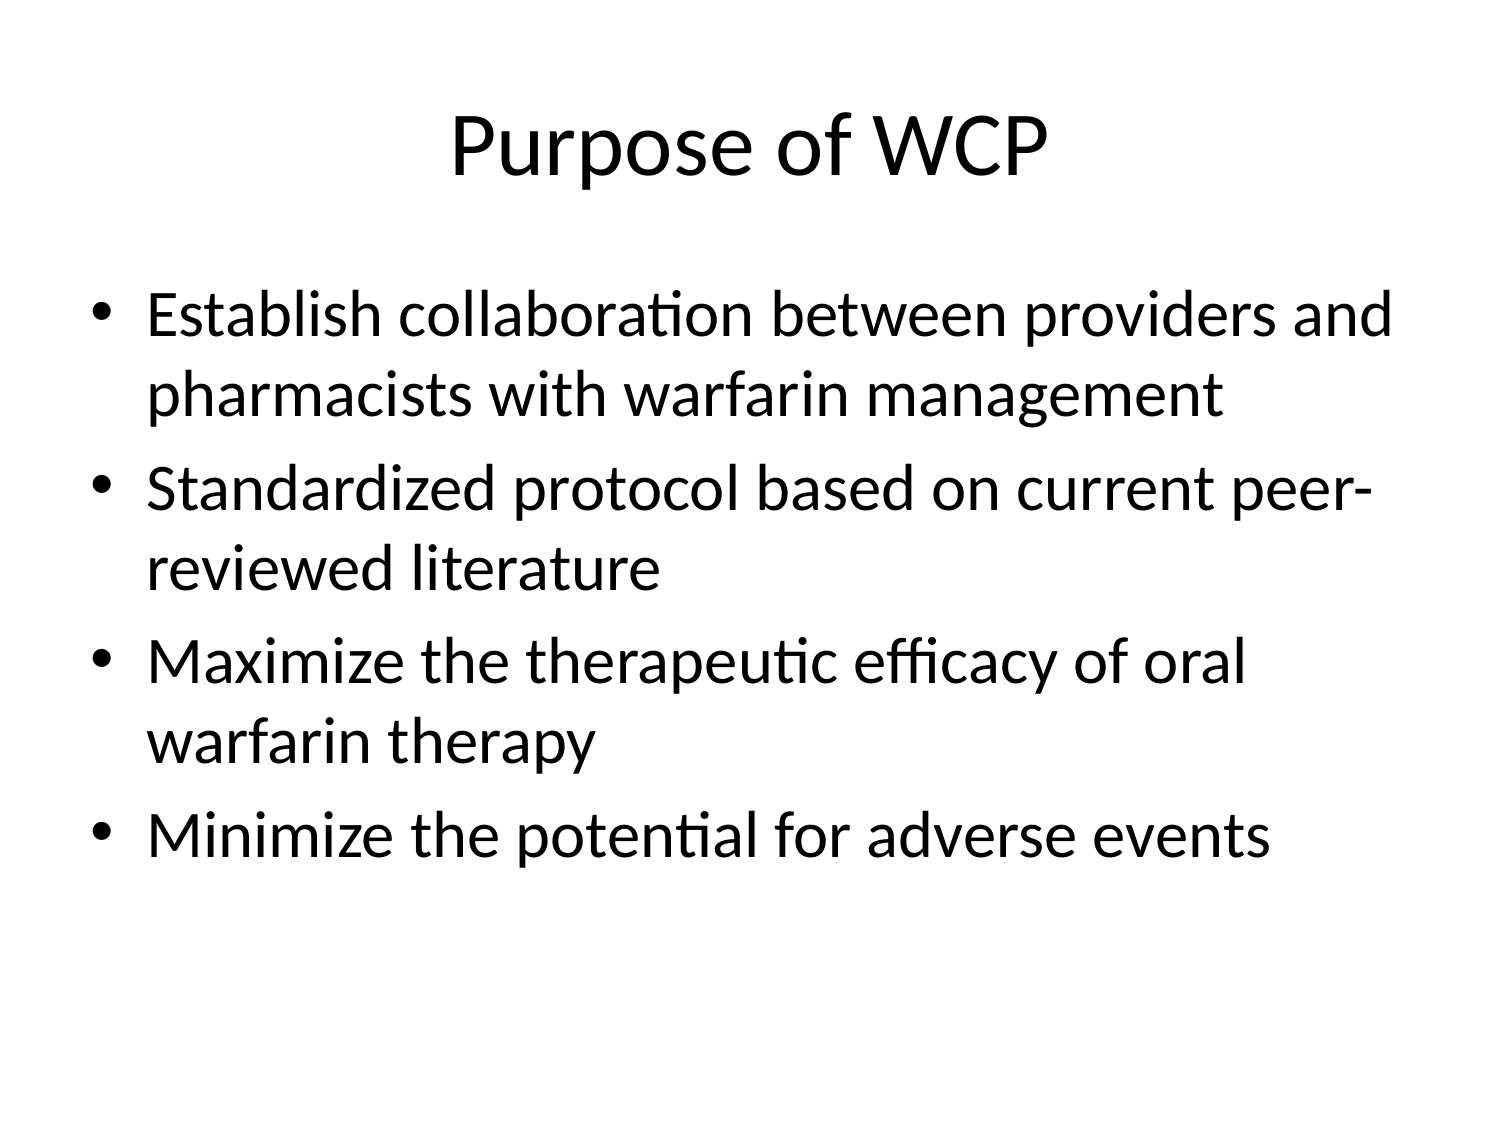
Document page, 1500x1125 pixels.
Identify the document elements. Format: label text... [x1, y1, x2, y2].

list Establish collaboration between providers and pharmacists with warfarin management Standardized protocol based on current peer-reviewed literature Maximize the therapeutic efficacy of oral warfarin therapy Minimize the potential for adverse events [75, 262, 1425, 1005]
title Purpose of WCP [75, 45, 1425, 233]
